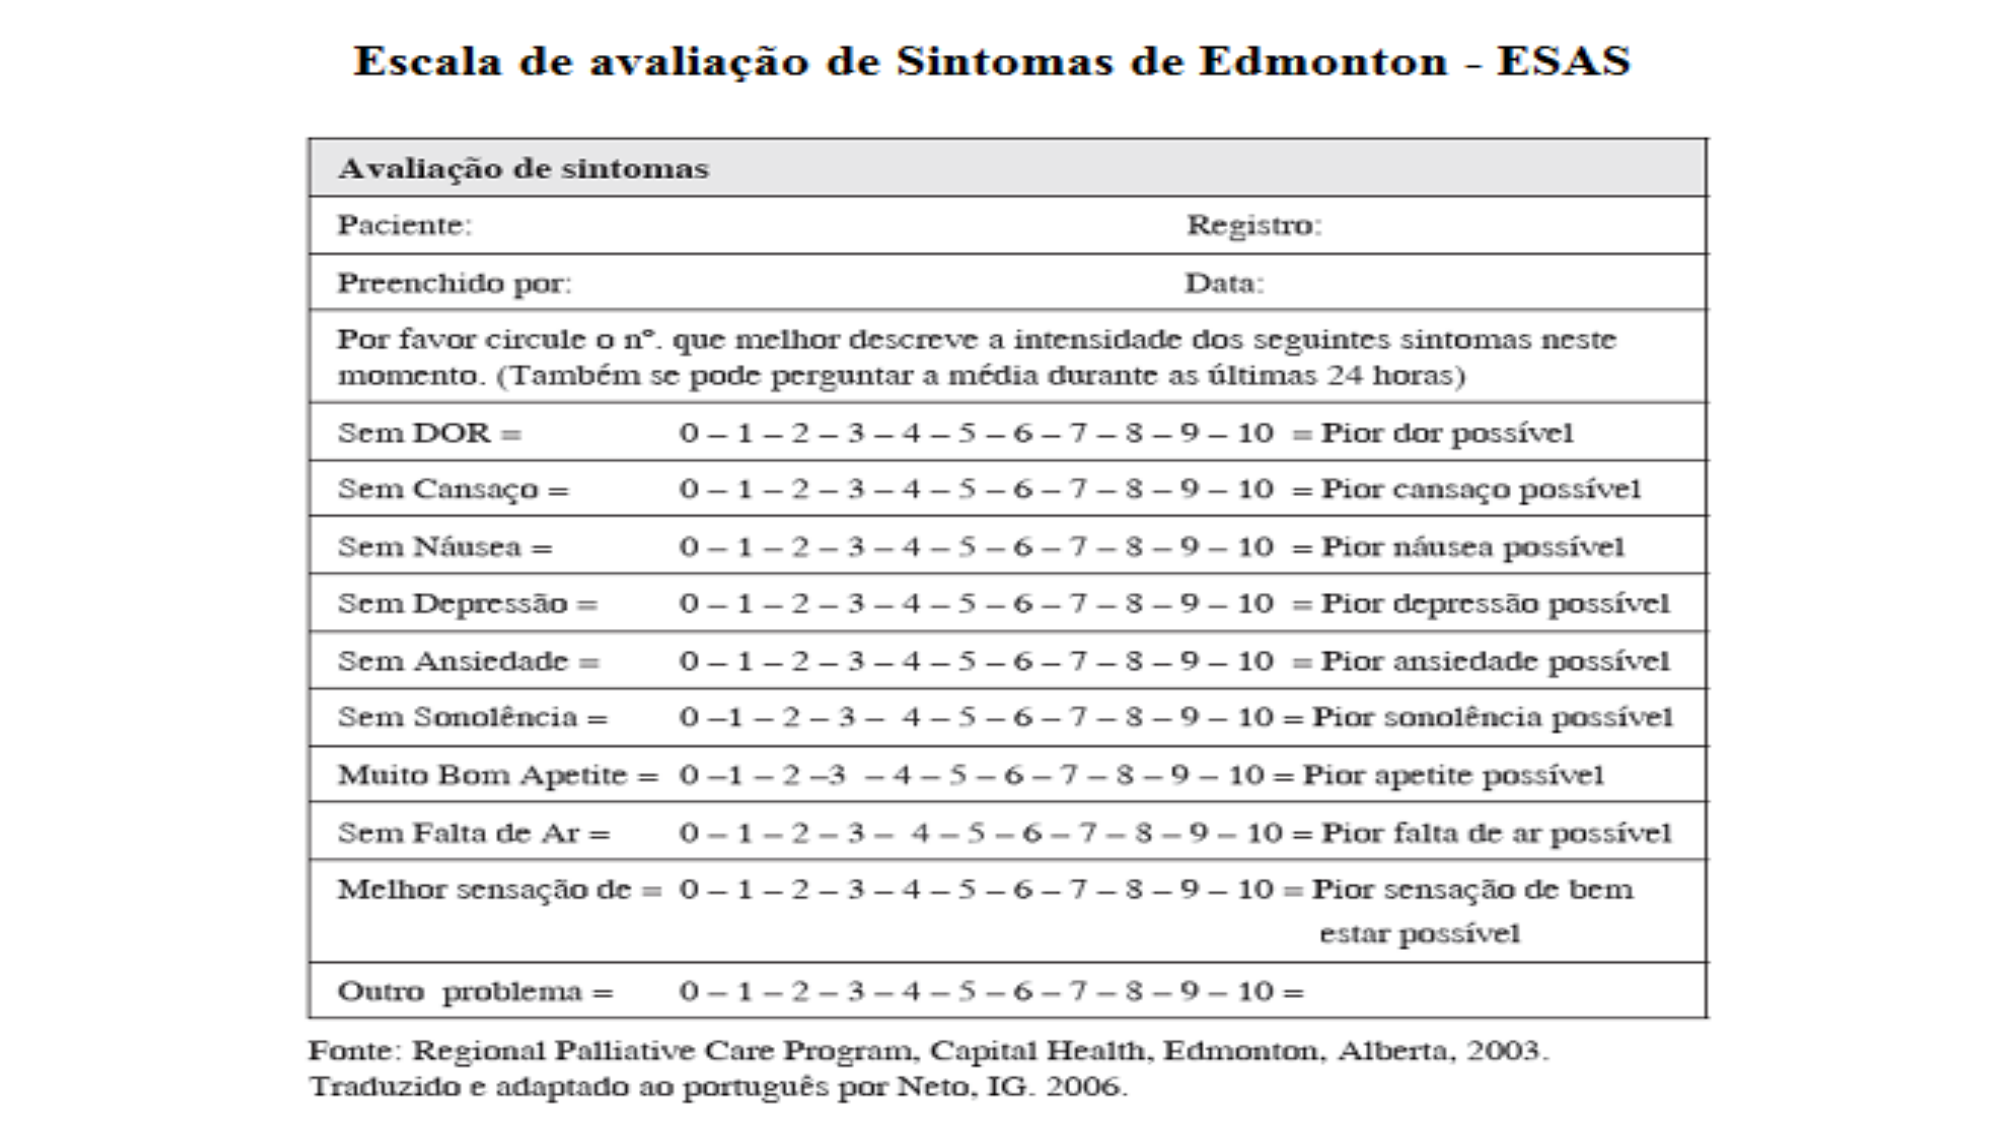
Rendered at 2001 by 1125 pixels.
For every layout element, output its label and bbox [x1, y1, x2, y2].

picture [267, 30, 1733, 1107]
